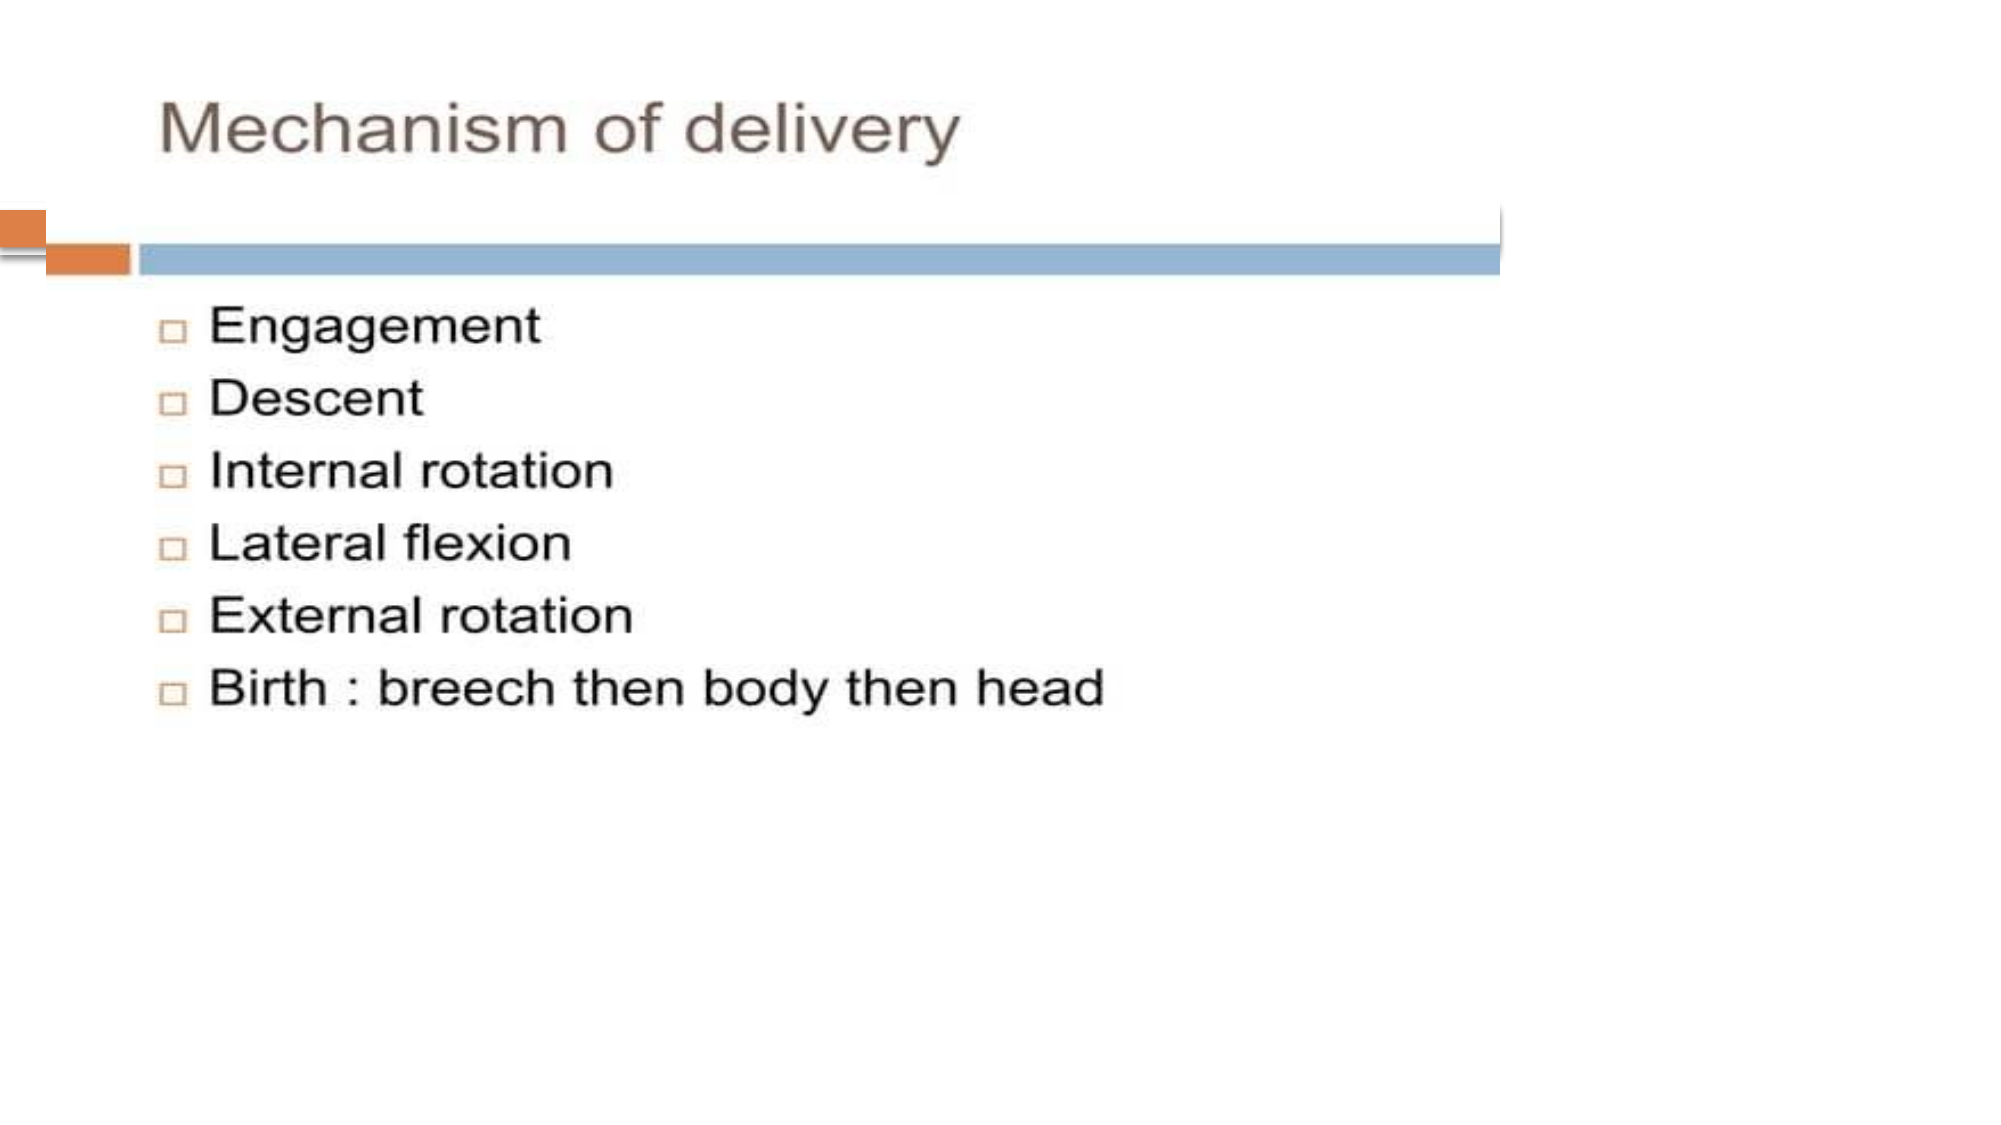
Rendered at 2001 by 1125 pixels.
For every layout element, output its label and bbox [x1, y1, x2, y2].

list [46, 70, 1501, 1006]
